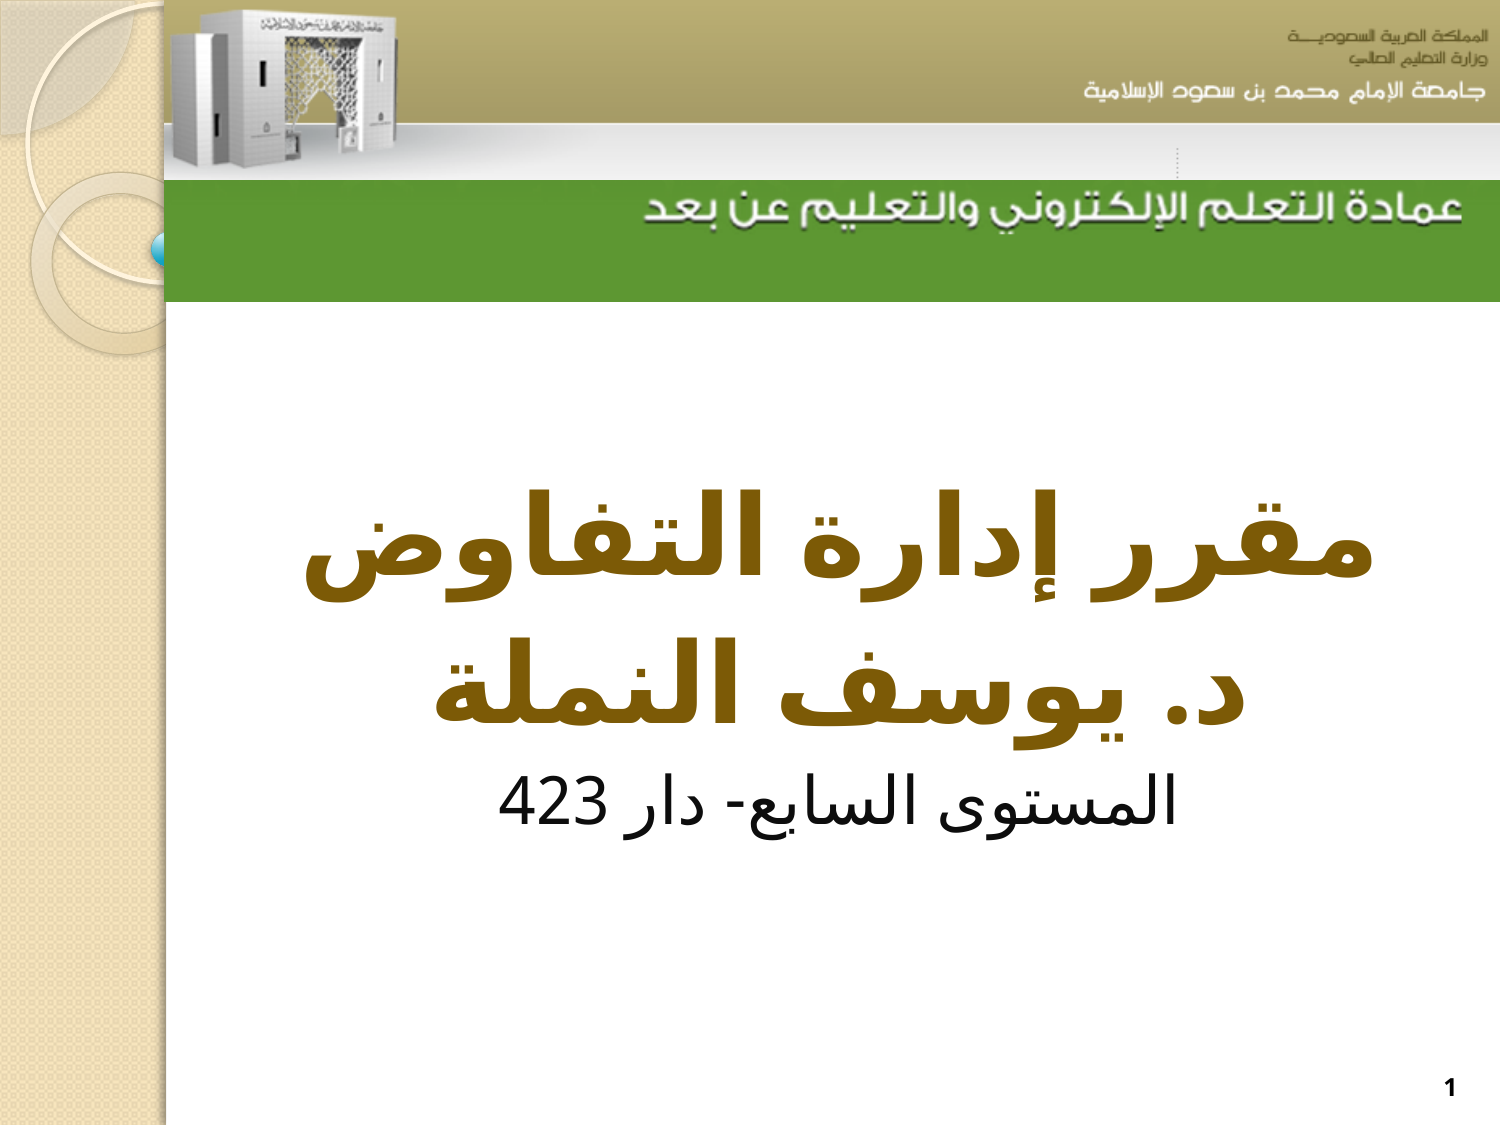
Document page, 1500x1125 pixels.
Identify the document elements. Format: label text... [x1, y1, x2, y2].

subtitle مقرر إدارة التفاوض د. يوسف النملة المستوى السابع- دار 423 [234, 385, 1450, 997]
slide_number 1 [1413, 1034, 1488, 1113]
picture [160, 0, 1500, 302]
